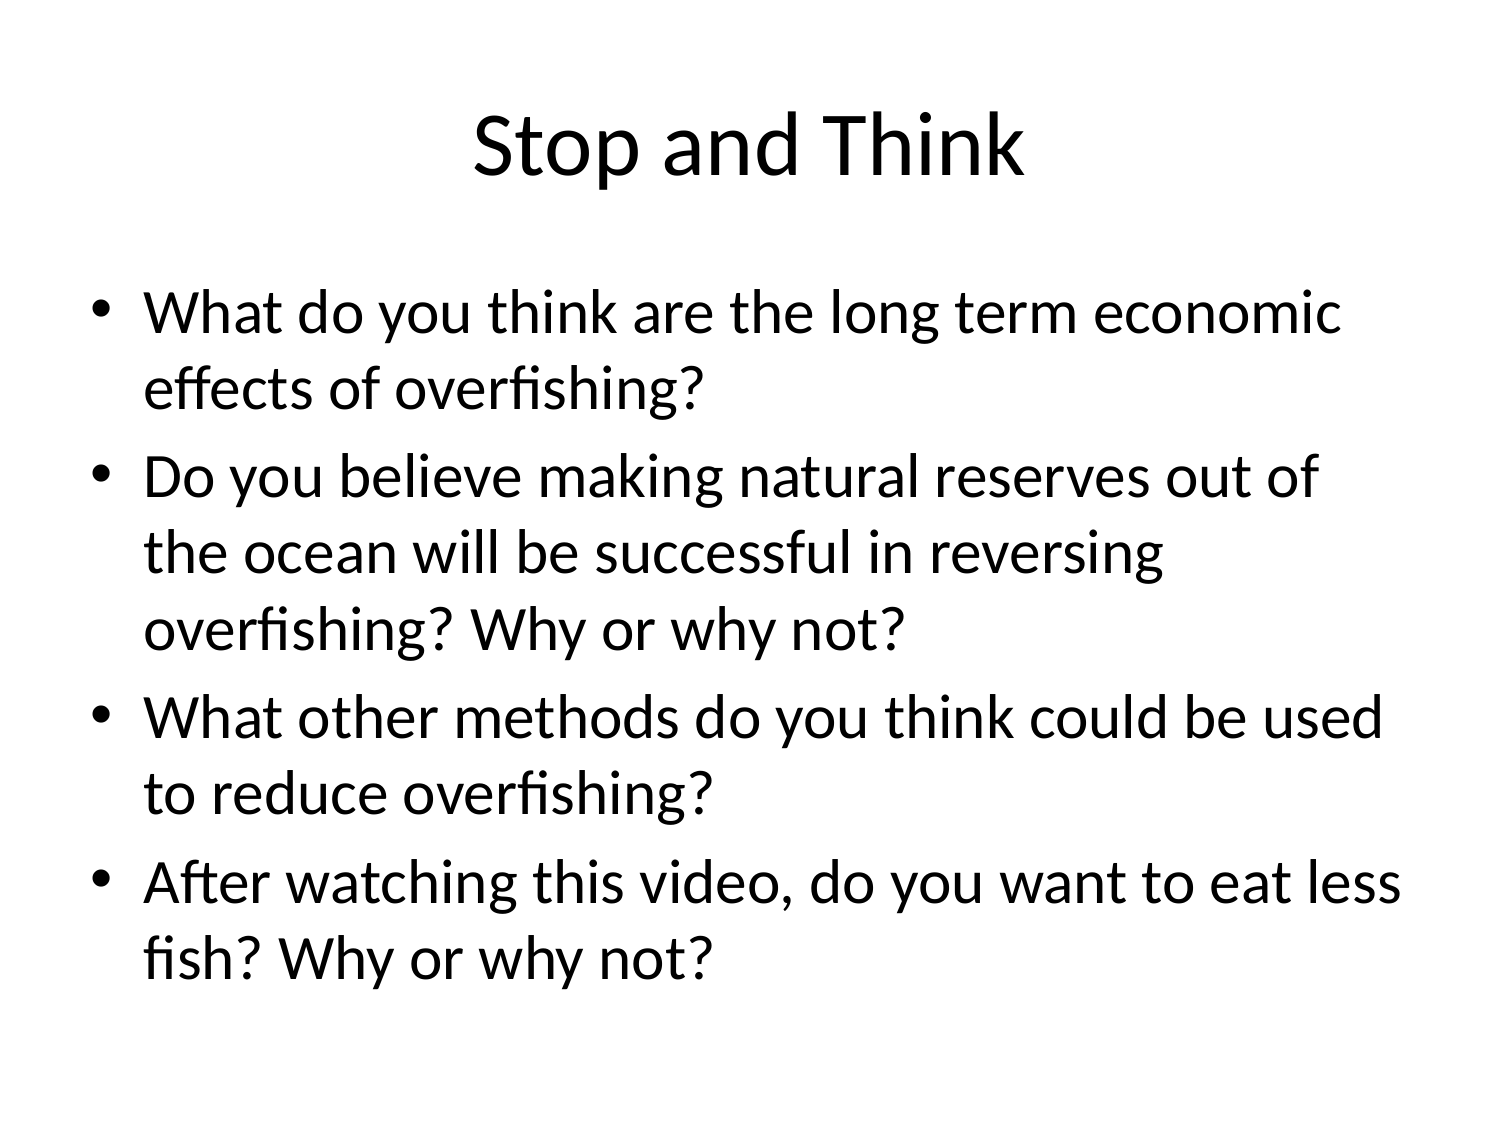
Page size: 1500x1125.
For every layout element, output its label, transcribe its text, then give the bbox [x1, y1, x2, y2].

title Stop and Think [75, 45, 1425, 233]
list What do you think are the long term economic effects of overfishing? Do you believe making natural reserves out of the ocean will be successful in reversing overfishing? Why or why not? What other methods do you think could be used to reduce overfishing? After watching this video, do you want to eat less fish? Why or why not? [75, 262, 1425, 1005]
